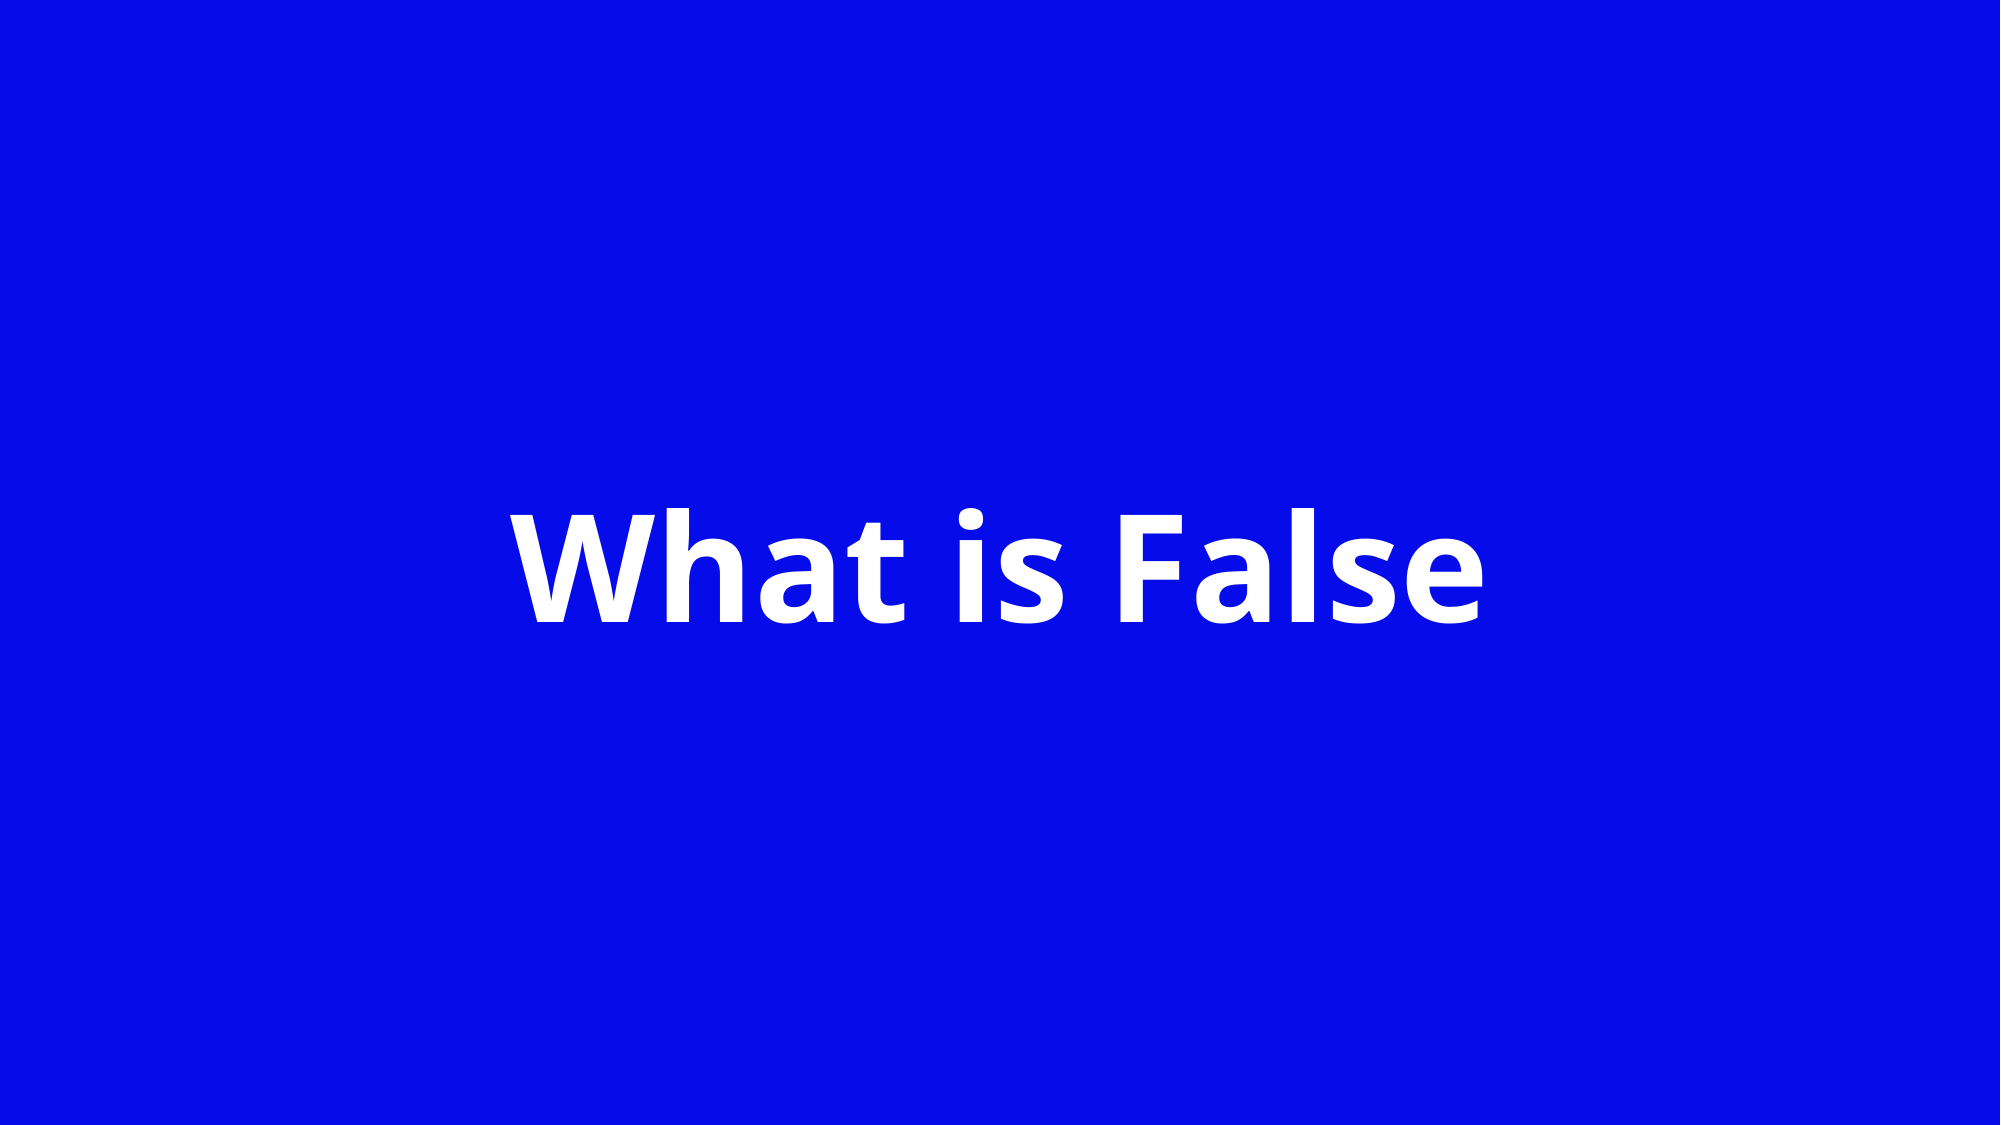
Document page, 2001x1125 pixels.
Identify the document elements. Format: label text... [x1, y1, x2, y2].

text_box What is False [0, 0, 2000, 1125]
